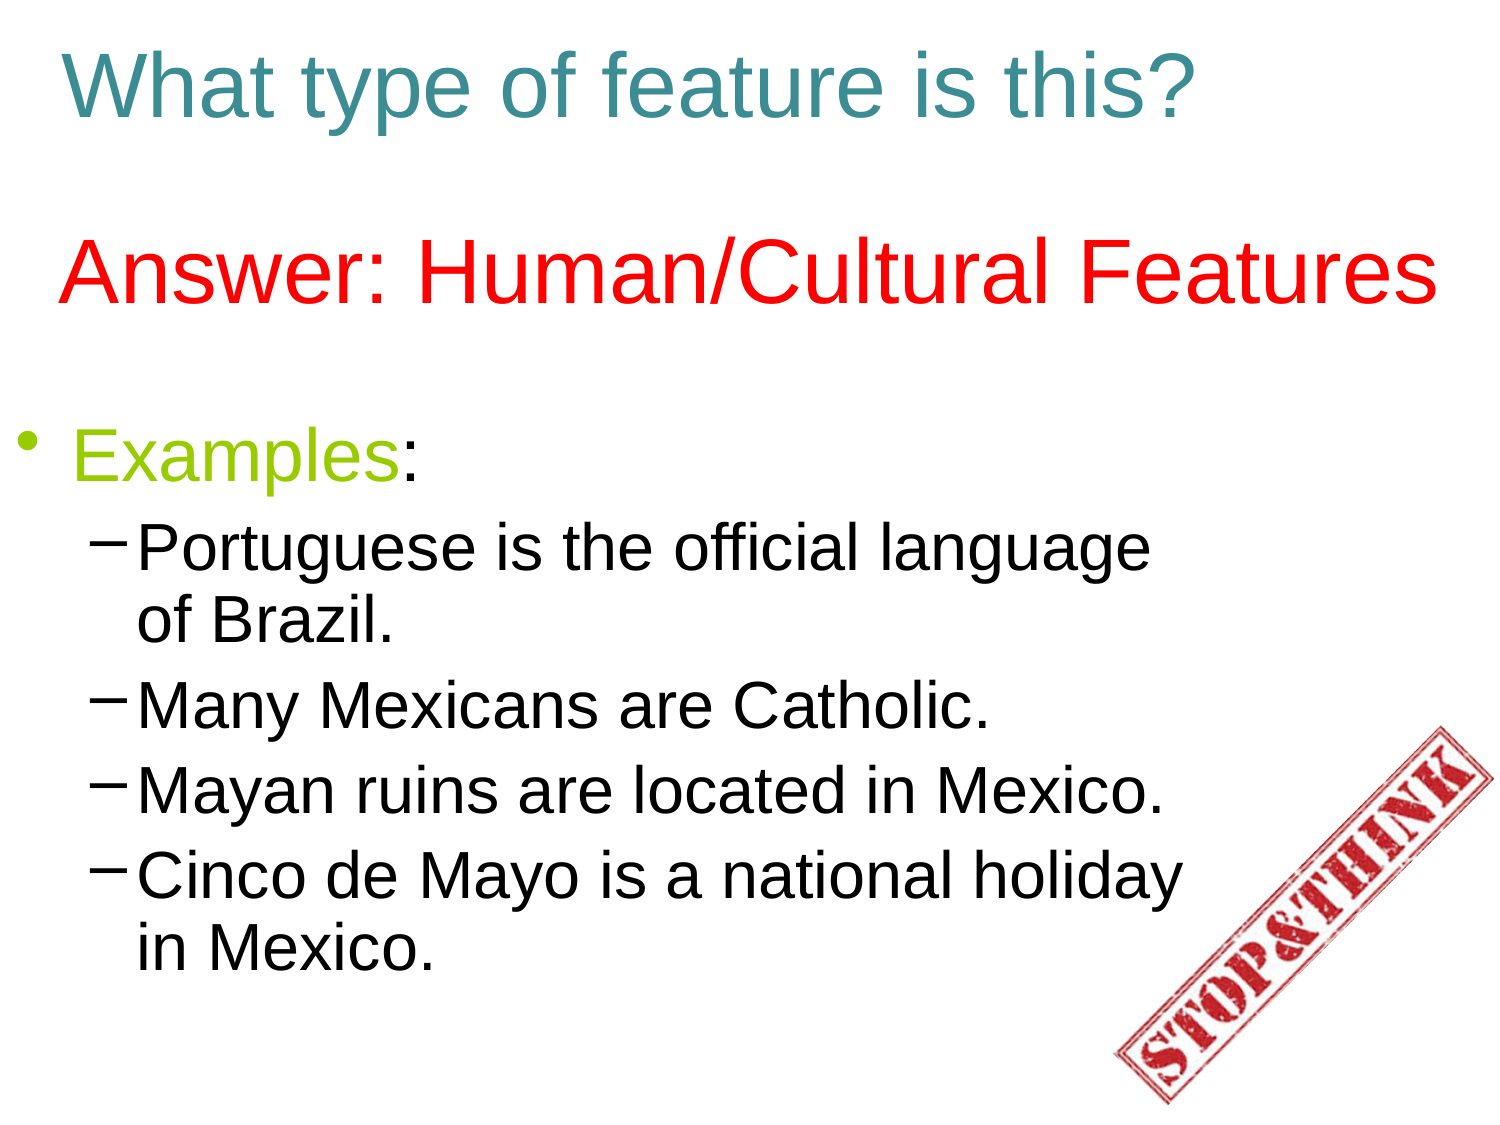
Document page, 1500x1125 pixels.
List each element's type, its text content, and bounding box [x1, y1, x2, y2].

list Examples: Portuguese is the official language of Brazil. Many Mexicans are Catholic. Mayan ruins are located in Mexico. Cinco de Mayo is a national holiday in Mexico. [0, 402, 1238, 1125]
title Answer: Human/Cultural Features [31, 173, 1469, 361]
picture [1071, 725, 1500, 1106]
text_box What type of feature is this? [46, 18, 1422, 144]
